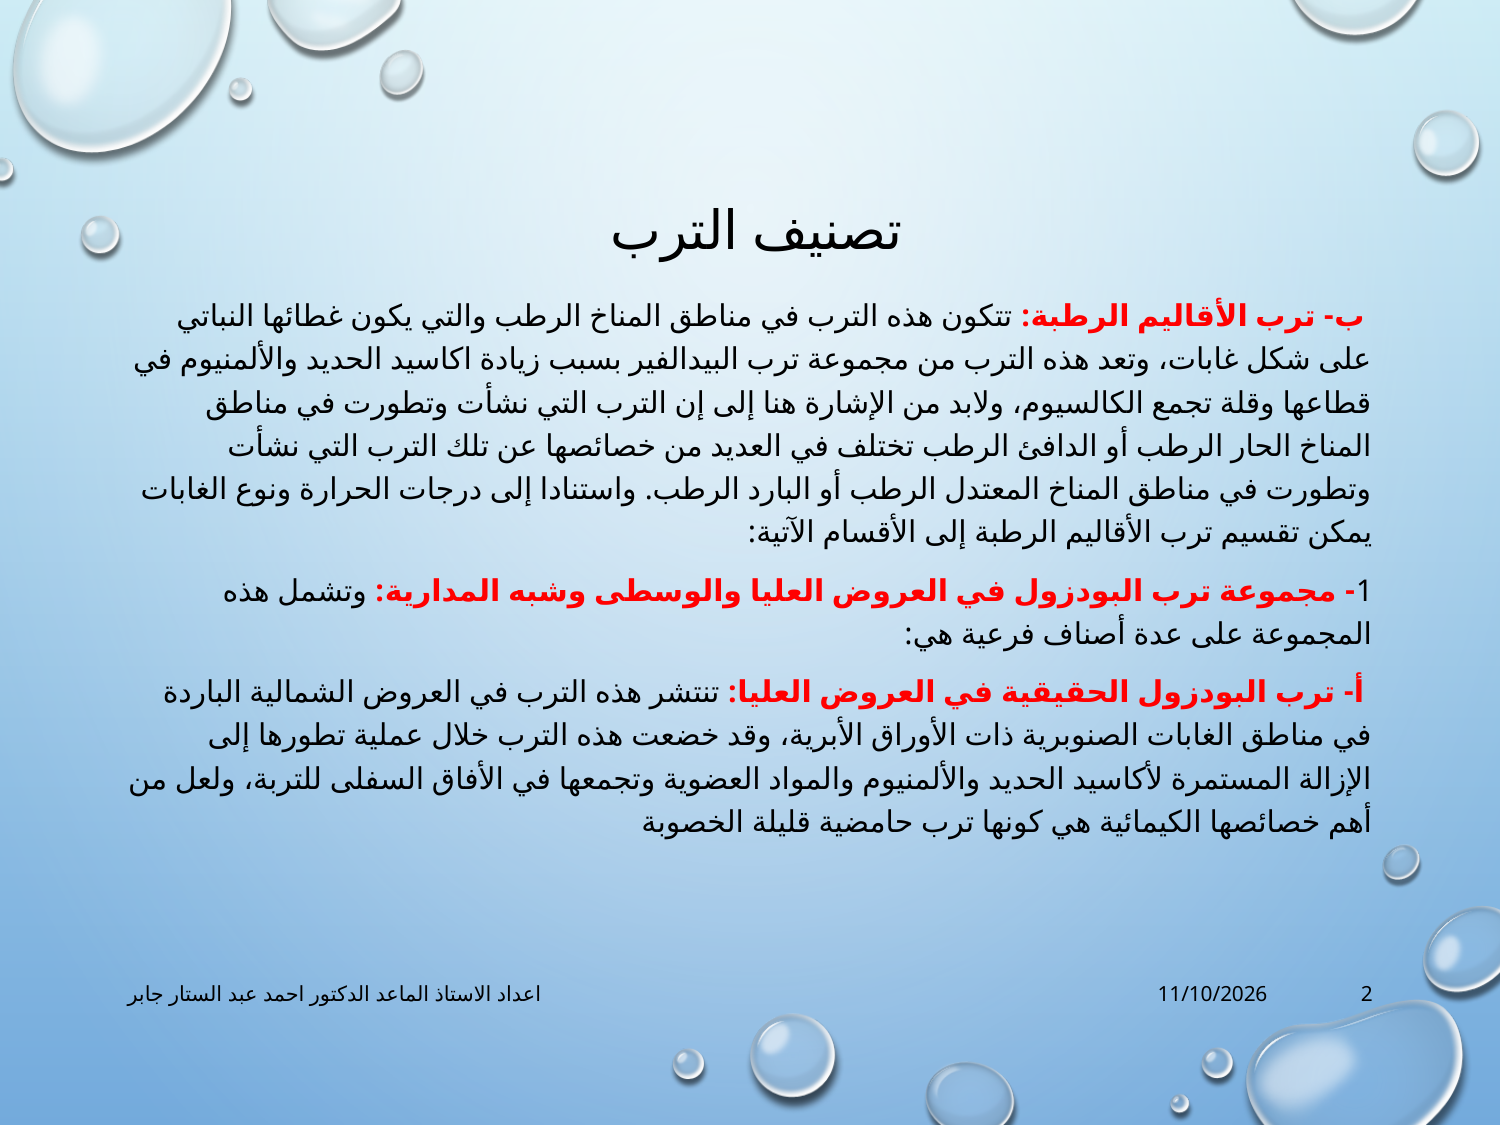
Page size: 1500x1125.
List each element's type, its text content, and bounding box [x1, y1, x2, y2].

picture [0, 0, 1500, 1125]
list ب- ترب الأقاليم الرطبة: تتكون هذه الترب في مناطق المناخ الرطب والتي يكون غطائها النباتي على شكل غابات، وتعد هذه الترب من مجموعة ترب البيدالفير بسبب زيادة اكاسيد الحديد والألمنيوم في قطاعها وقلة تجمع الكالسيوم، ولابد من الإشارة هنا إلى إن الترب التي نشأت وتطورت في مناطق المناخ الحار الرطب أو الدافئ الرطب تختلف في العديد من خصائصها عن تلك الترب التي نشأت وتطورت في مناطق المناخ المعتدل الرطب أو البارد الرطب. واستنادا إلى درجات الحرارة ونوع الغابات يمكن تقسيم ترب الأقاليم الرطبة إلى الأقسام الآتية: 1- مجموعة ترب البودزول في العروض العليا والوسطى وشبه المدارية: وتشمل هذه المجموعة على عدة أصناف فرعية هي: أ- ترب البودزول الحقيقية في العروض العليا: تنتشر هذه الترب في العروض الشمالية الباردة في مناطق الغابات الصنوبرية ذات الأوراق الأبرية، وقد خضعت هذه الترب خلال عملية تطورها إلى الإزالة المستمرة لأكاسيد الحديد والألمنيوم والمواد العضوية وتجمعها في الأفاق السفلى للتربة، ولعل من أهم خصائصها الكيمائية هي كونها ترب حامضية قليلة الخصوبة [112, 282, 1388, 854]
footer اعداد الاستاذ الماعد الدكتور احمد عبد الستار جابر [112, 965, 934, 1025]
slide_number 2 [1293, 965, 1388, 1025]
title تصنيف الترب [579, 182, 934, 282]
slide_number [944, 965, 1283, 1025]
